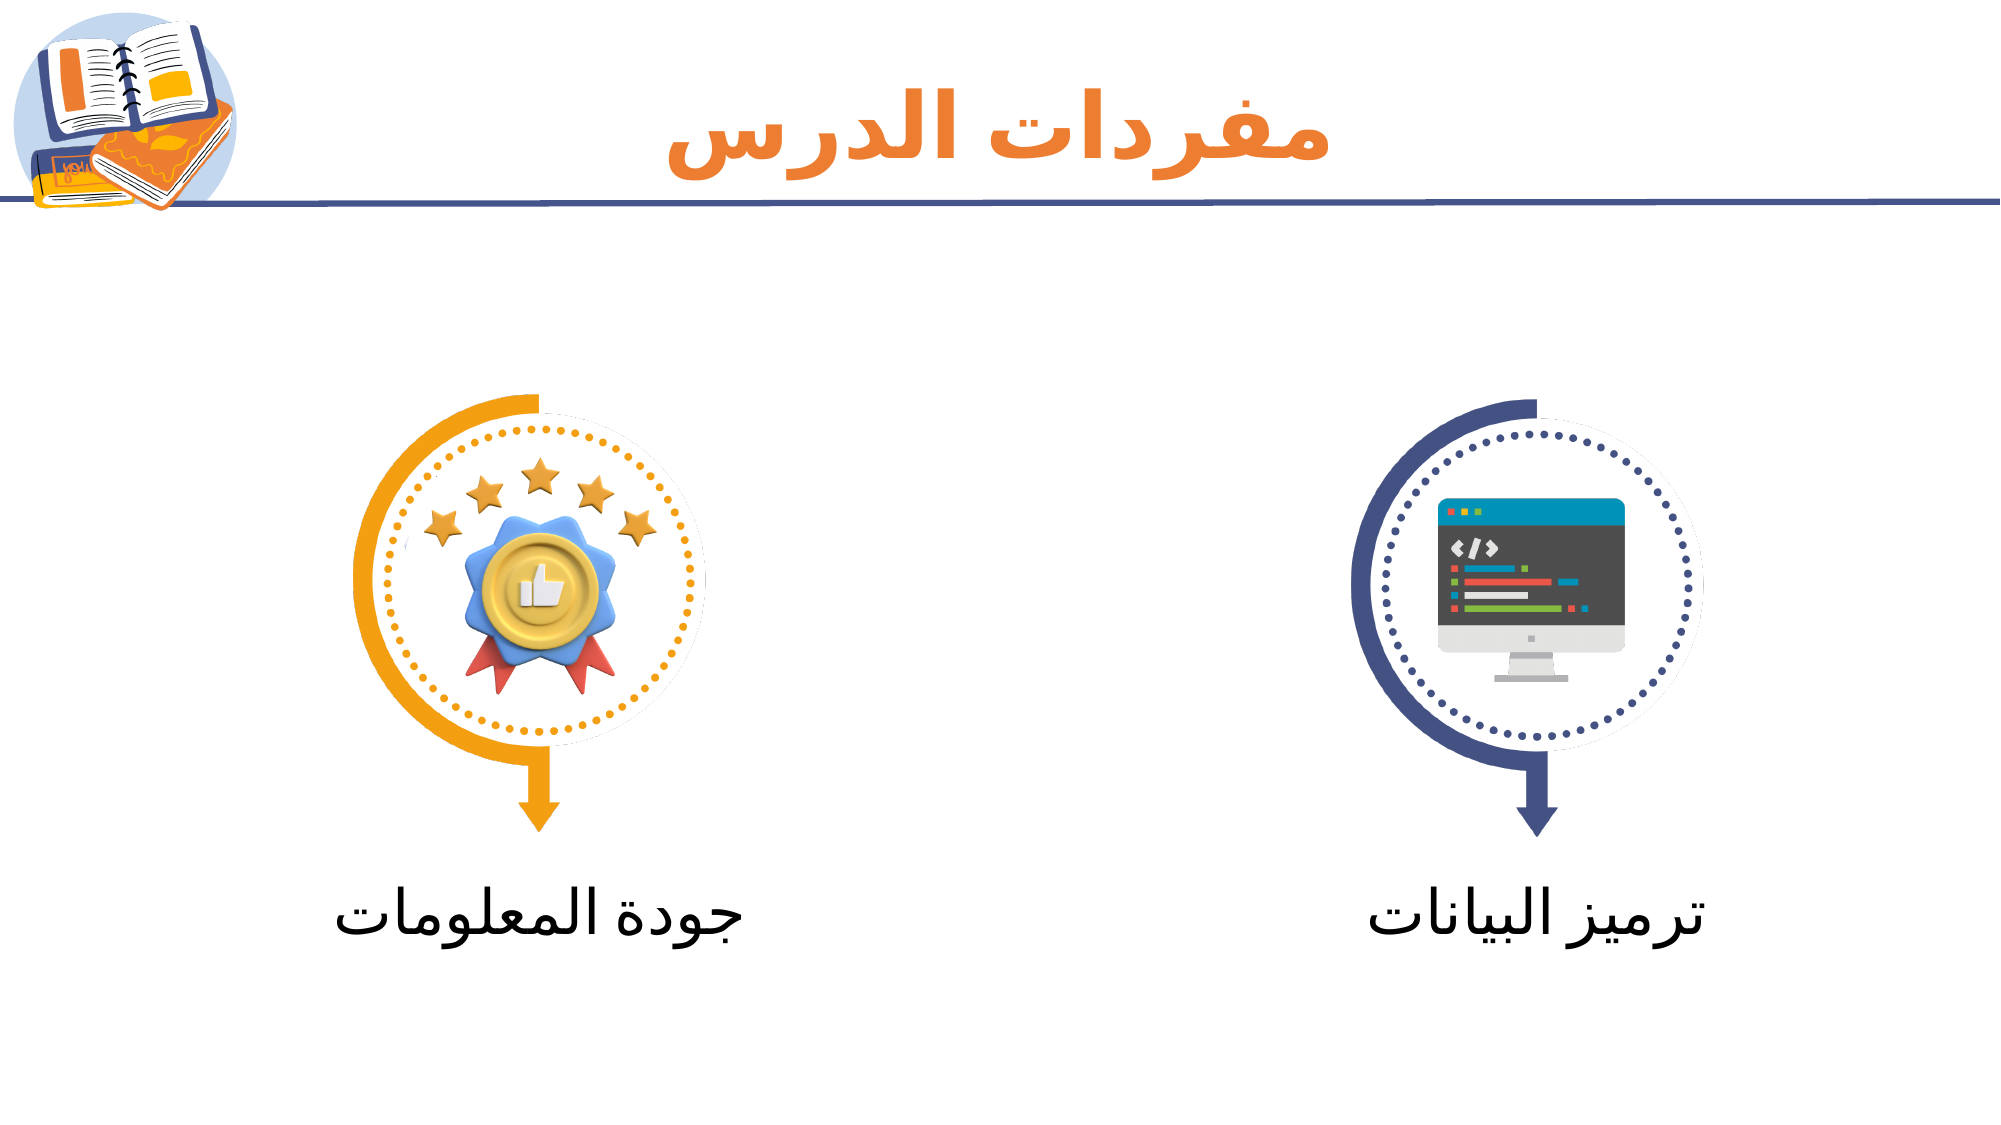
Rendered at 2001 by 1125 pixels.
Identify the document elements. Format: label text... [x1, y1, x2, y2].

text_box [343, 366, 713, 832]
text_box ترميز البيانات [1306, 872, 1769, 952]
text_box جودة المعلومات [134, 872, 946, 952]
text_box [1341, 371, 1712, 838]
text_box مفردات الدرس [0, 47, 2000, 198]
picture [21, 16, 245, 47]
picture [21, 198, 245, 213]
